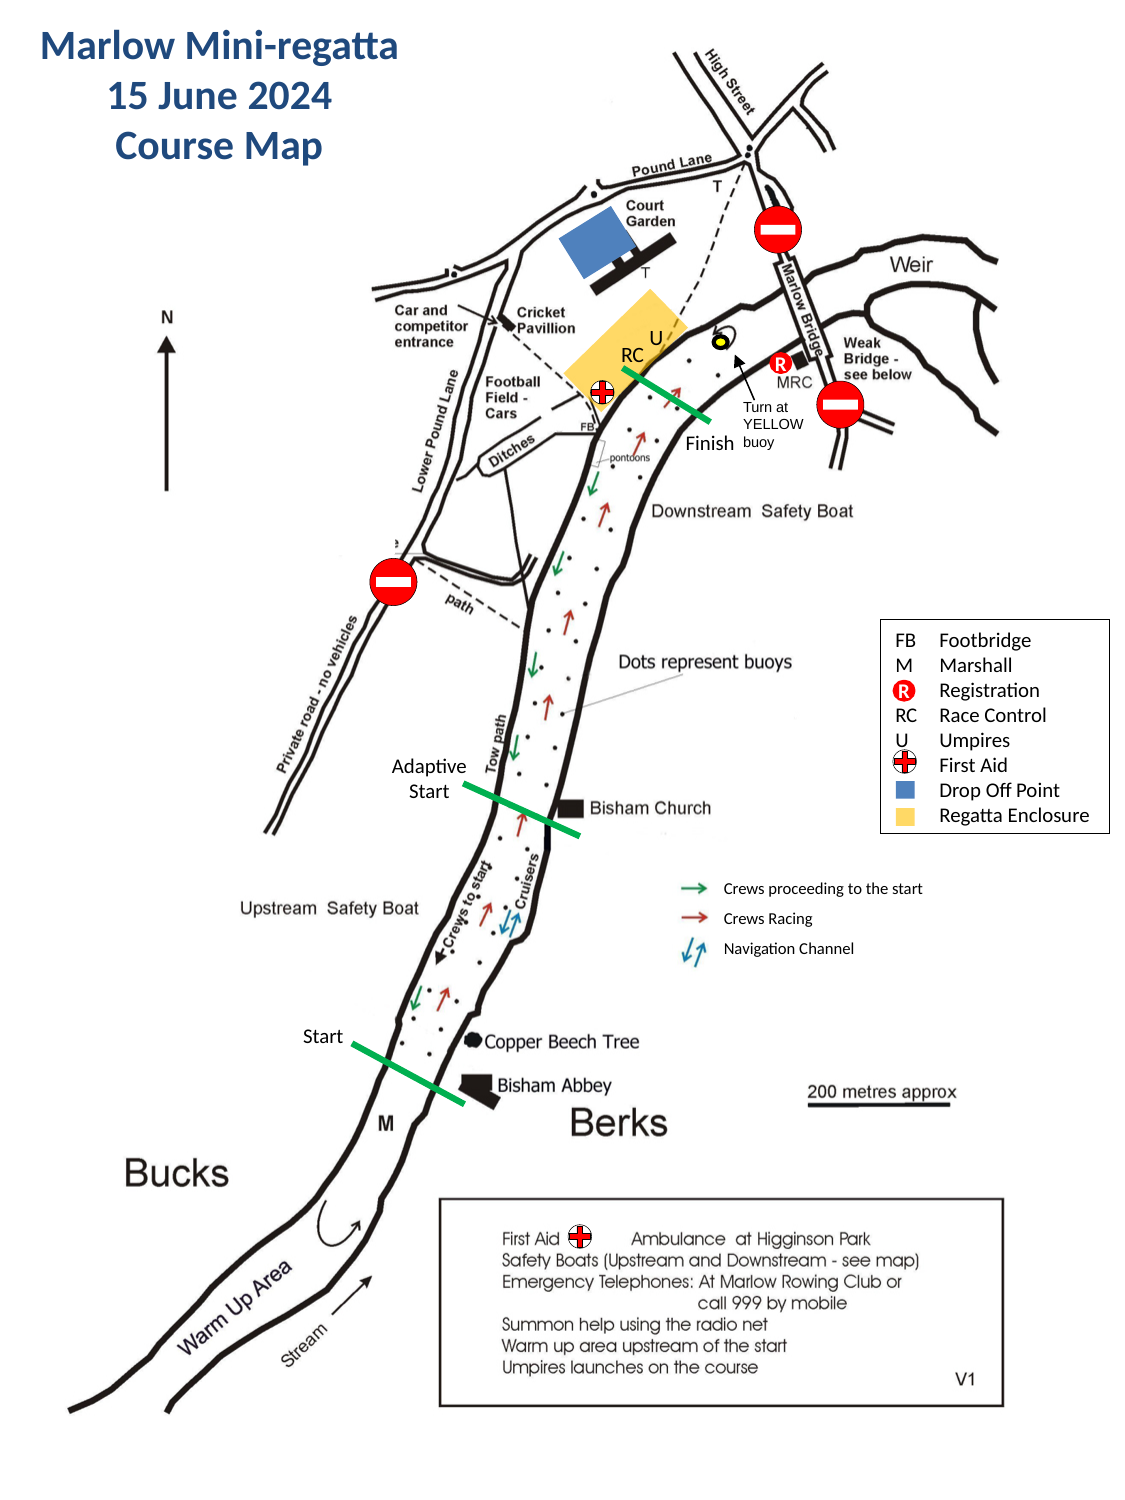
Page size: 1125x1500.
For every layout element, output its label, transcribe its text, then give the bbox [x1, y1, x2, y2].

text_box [734, 354, 755, 401]
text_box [754, 205, 802, 254]
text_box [369, 558, 418, 606]
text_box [462, 783, 581, 837]
text_box FB Footbridge M Marshall Registration RC Race Control U Umpires First Aid Drop Off Point Regatta Enclosure [1066, 619, 1110, 834]
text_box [590, 380, 615, 405]
picture [0, 0, 1062, 1500]
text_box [892, 749, 917, 774]
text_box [816, 380, 865, 429]
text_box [567, 1224, 592, 1249]
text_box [351, 1043, 465, 1105]
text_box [622, 367, 711, 423]
